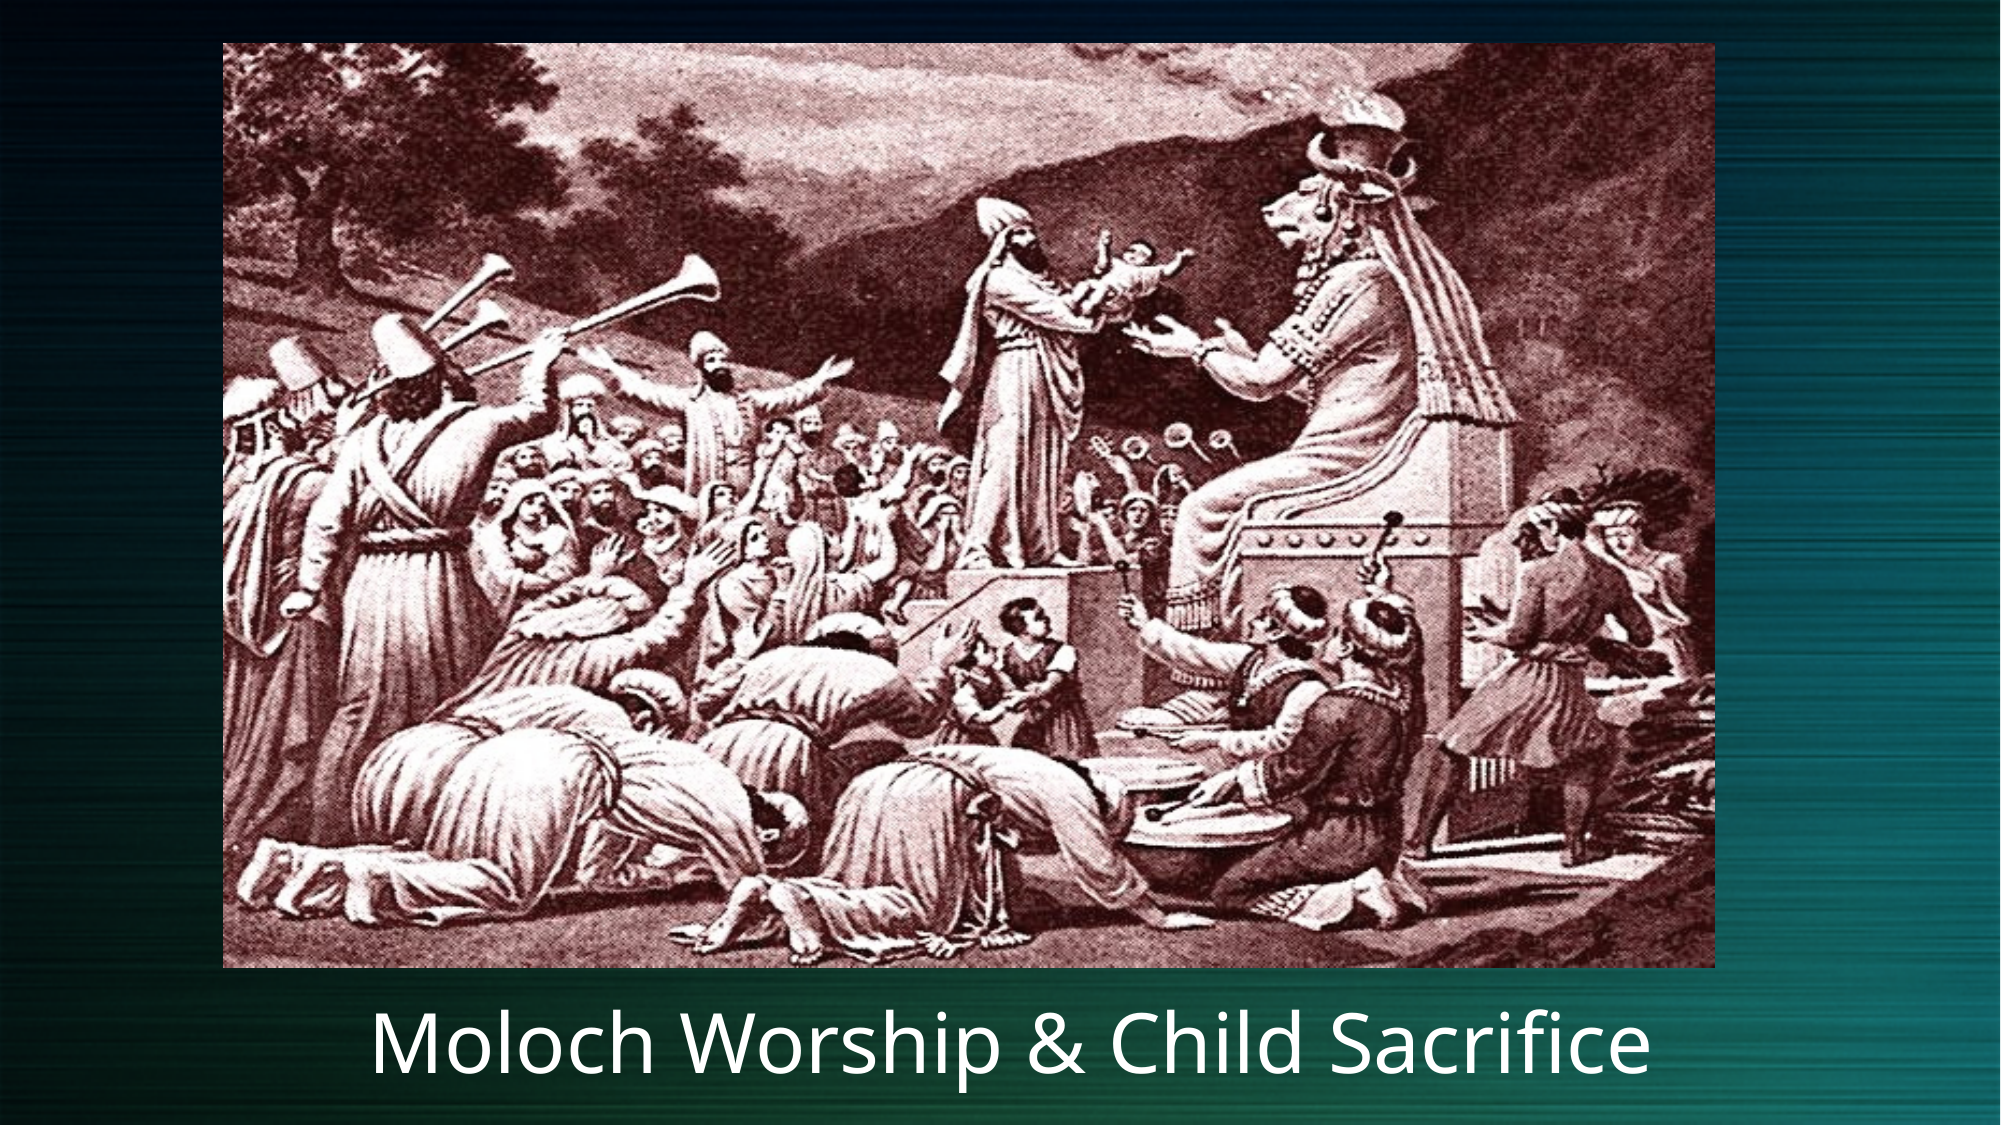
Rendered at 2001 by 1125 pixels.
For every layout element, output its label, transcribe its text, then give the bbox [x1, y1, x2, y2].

title Moloch Worship & Child Sacrifice [108, 967, 1915, 1125]
picture [0, 0, 2001, 1125]
